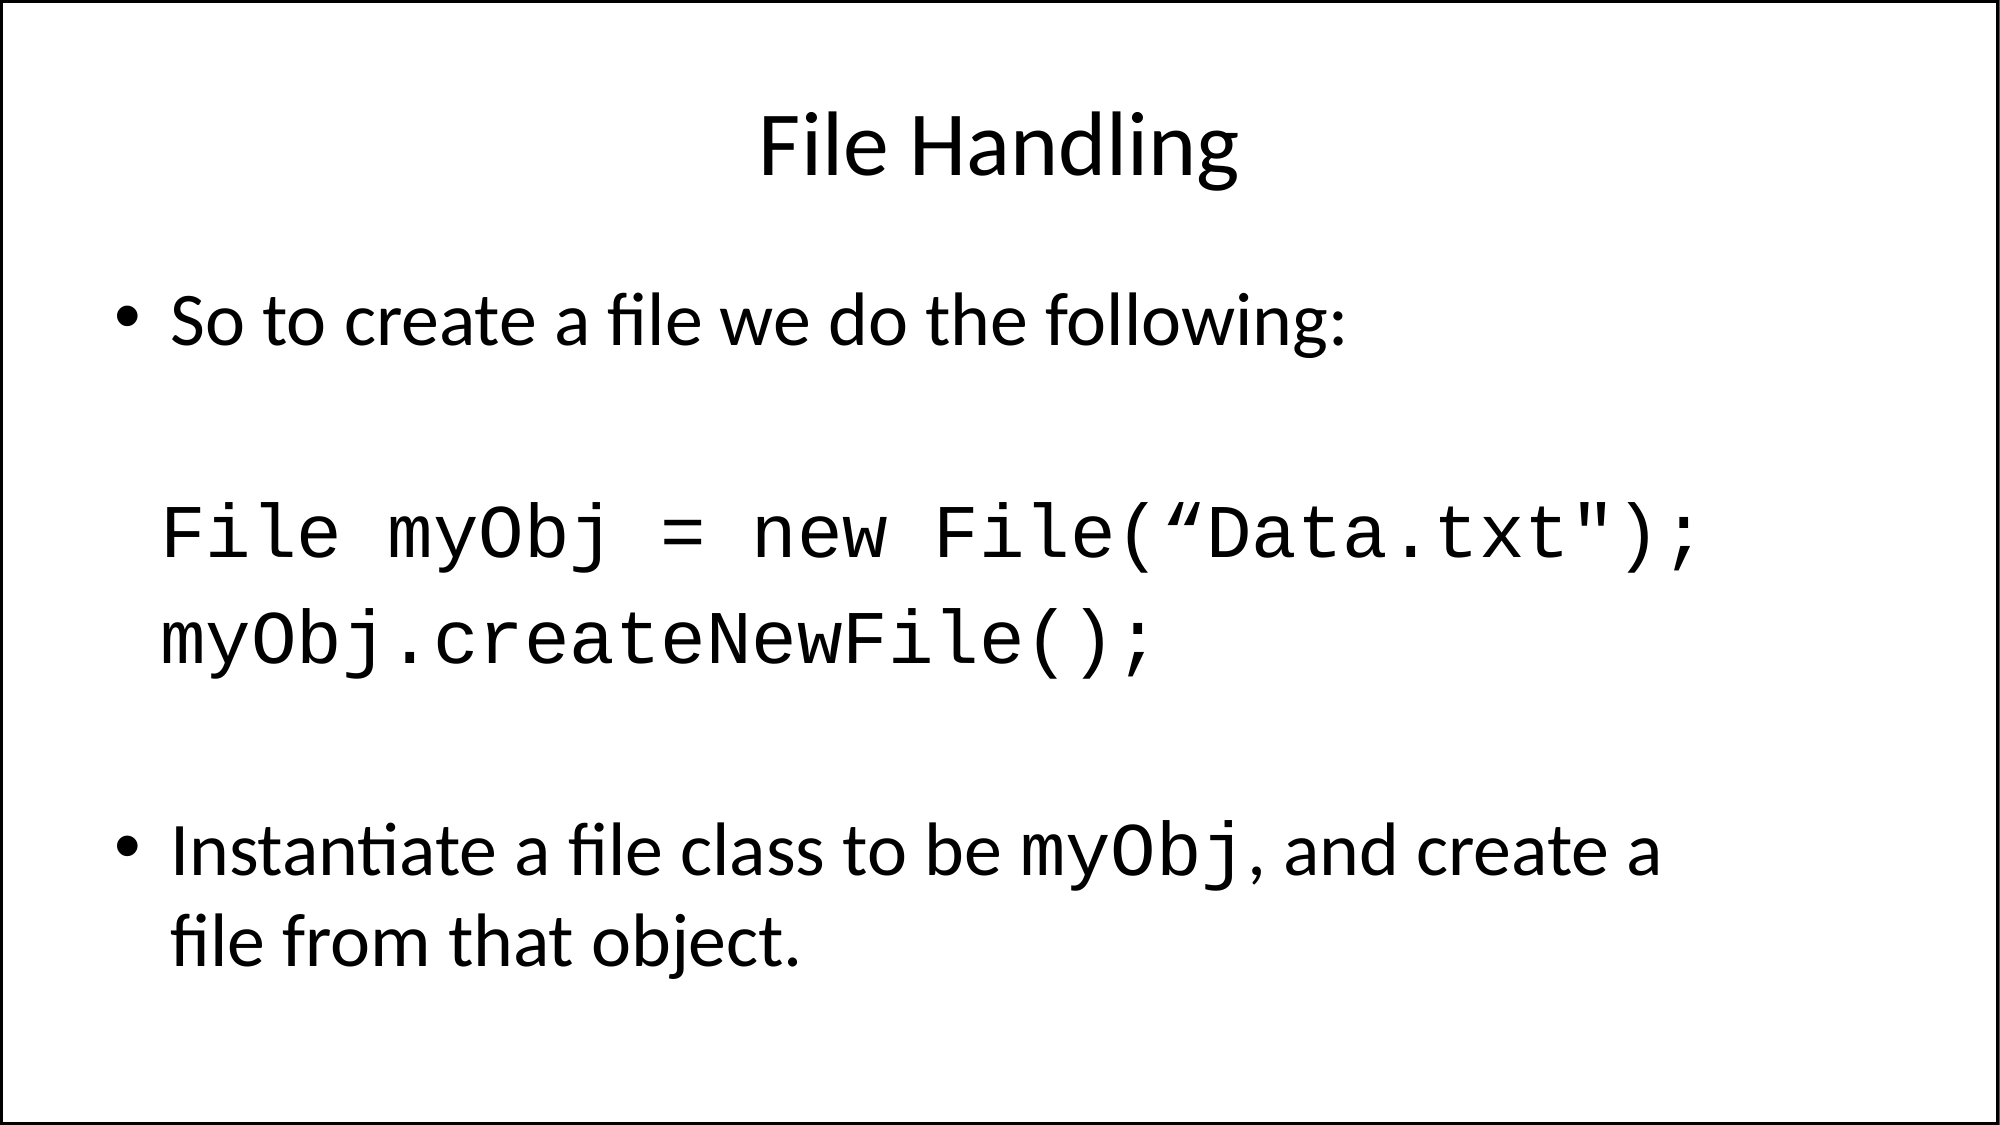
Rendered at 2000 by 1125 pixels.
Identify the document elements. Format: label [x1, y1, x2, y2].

text_box [0, 0, 2000, 1125]
